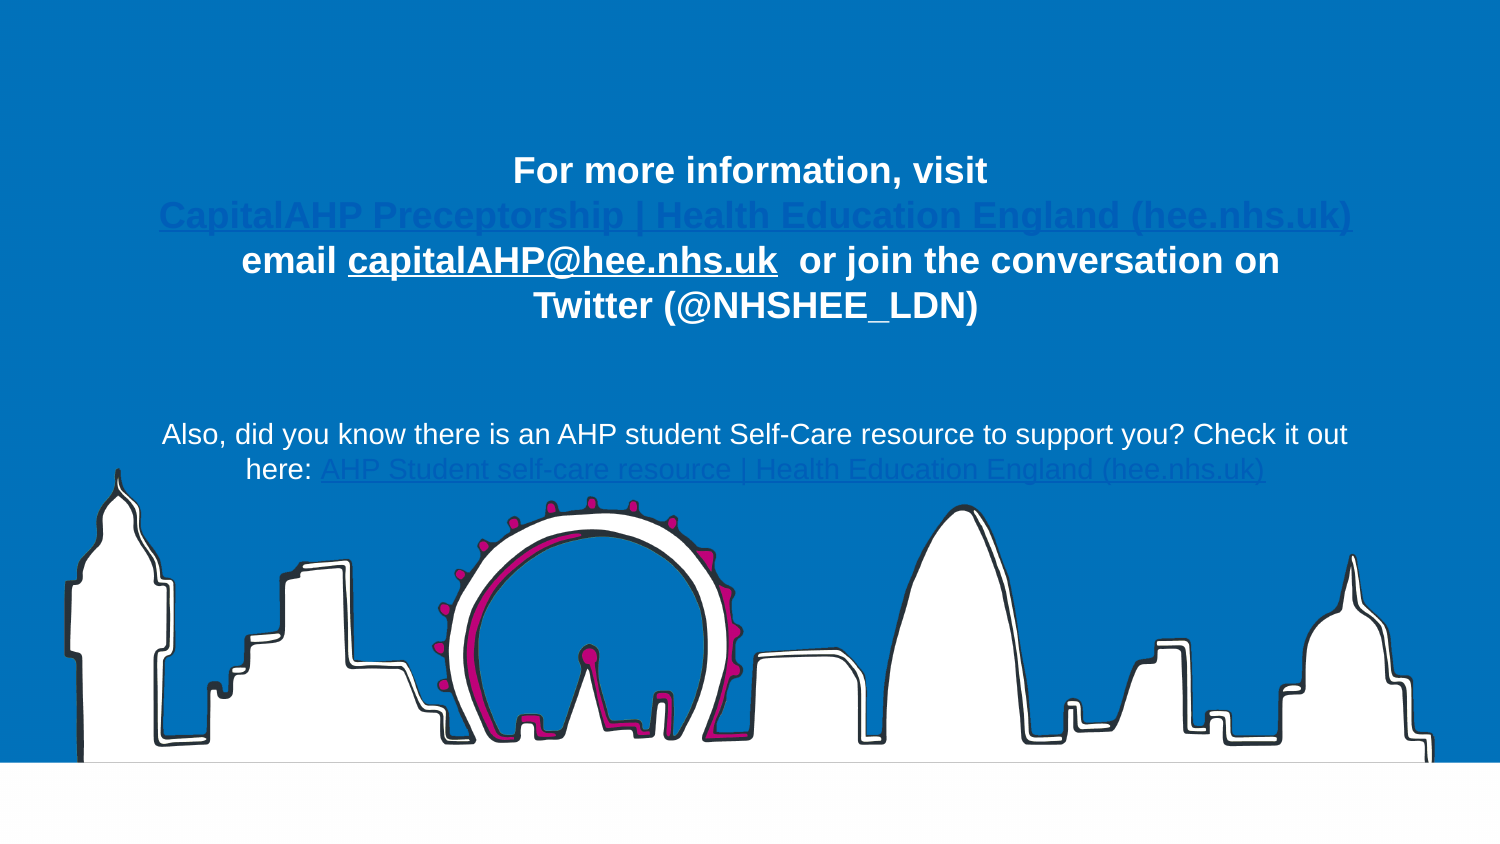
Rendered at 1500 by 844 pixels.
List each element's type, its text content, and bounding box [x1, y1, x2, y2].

title For more information, visit CapitalAHP Preceptorship | Health Education England (hee.nhs.uk) email capitalAHP@hee.nhs.uk or join the conversation on Twitter (@NHSHEE_LDN) Also, did you know there is an AHP student Self-Care resource to support you? Check it out here: AHP Student self-care resource | Health Education England (hee.nhs.uk) [118, 28, 1394, 579]
picture [0, 0, 1500, 844]
